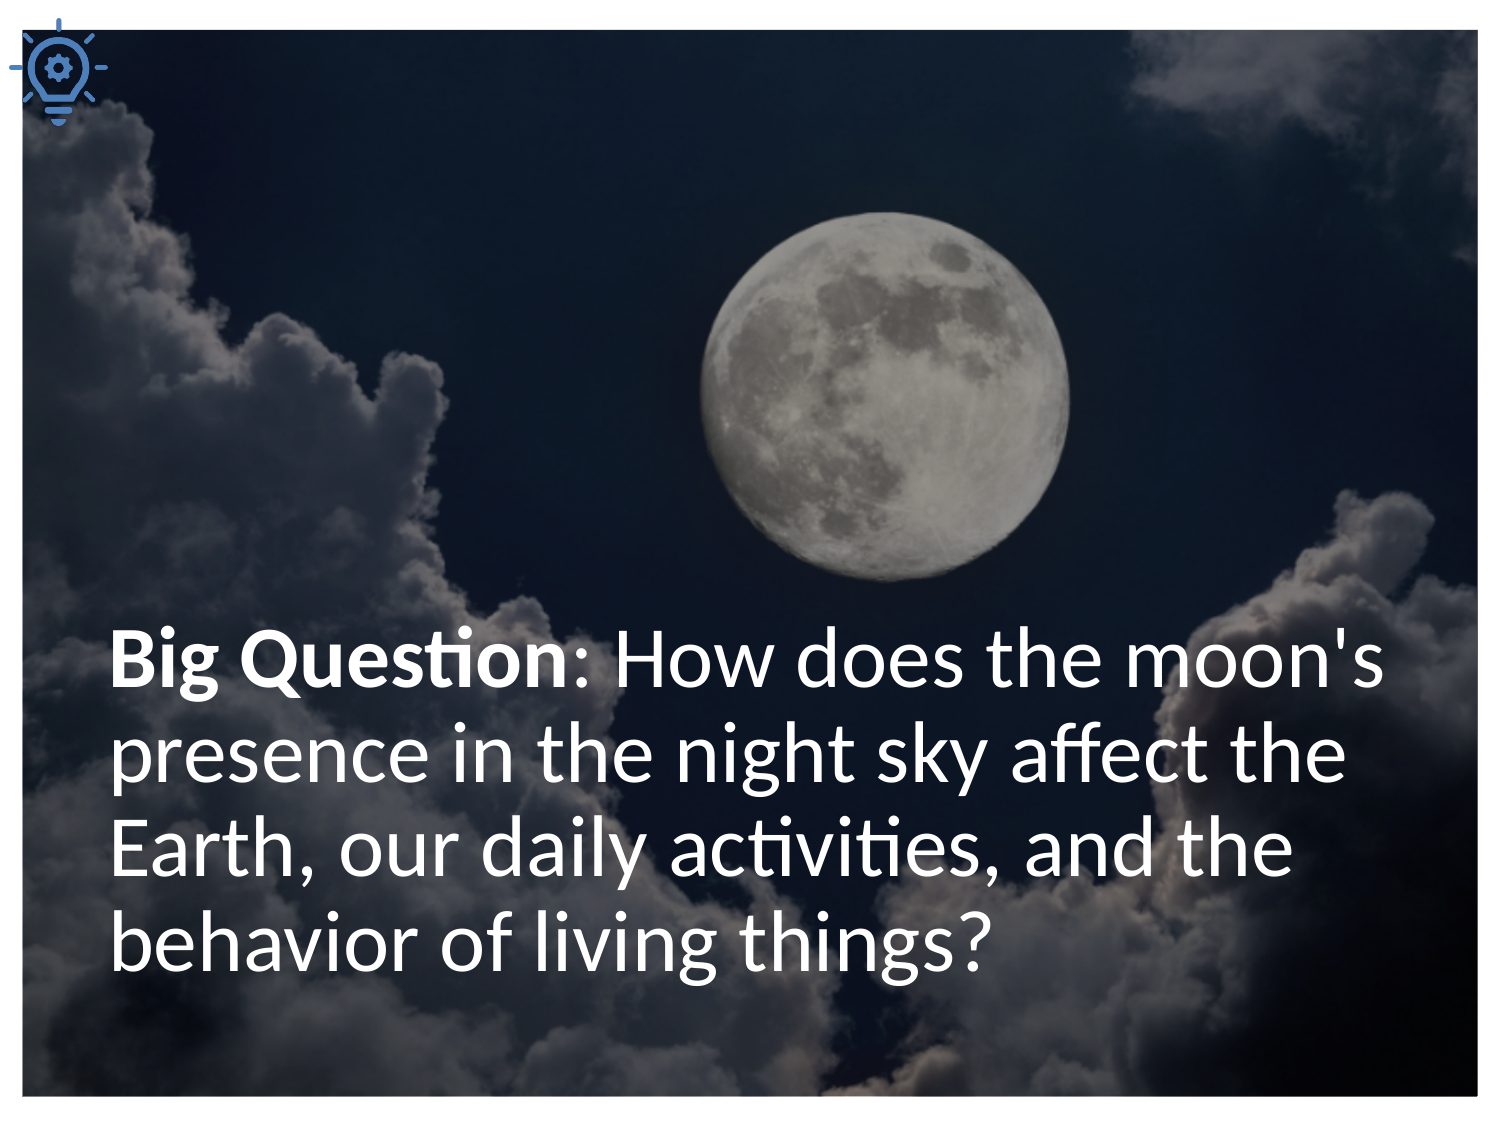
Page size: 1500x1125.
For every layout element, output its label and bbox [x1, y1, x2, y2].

picture [21, 29, 1478, 1097]
text_box [0, 0, 1500, 1125]
text_box [0, 13, 98, 114]
